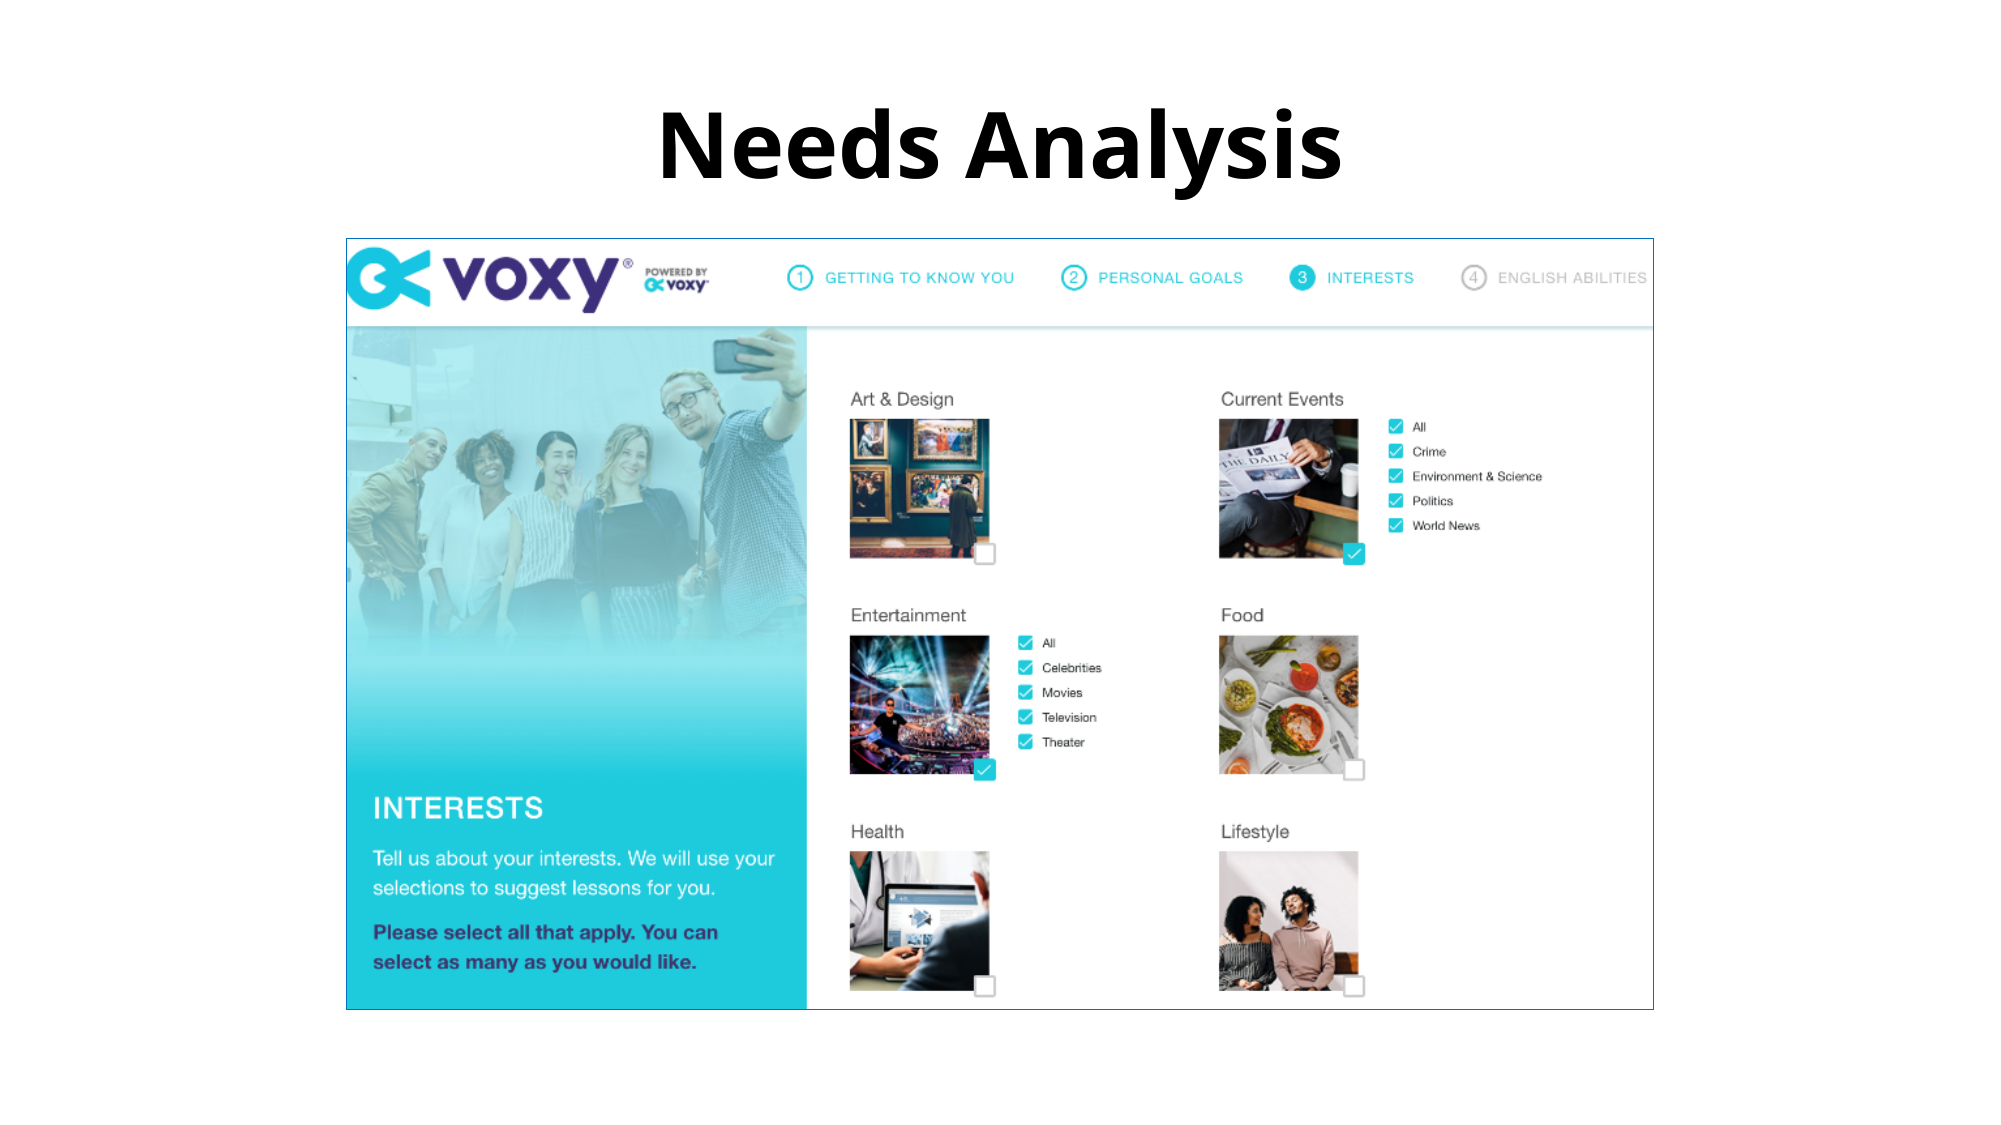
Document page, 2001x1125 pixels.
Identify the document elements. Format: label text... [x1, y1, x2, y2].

picture [346, 238, 1654, 1010]
title Needs Analysis [353, 59, 1647, 238]
